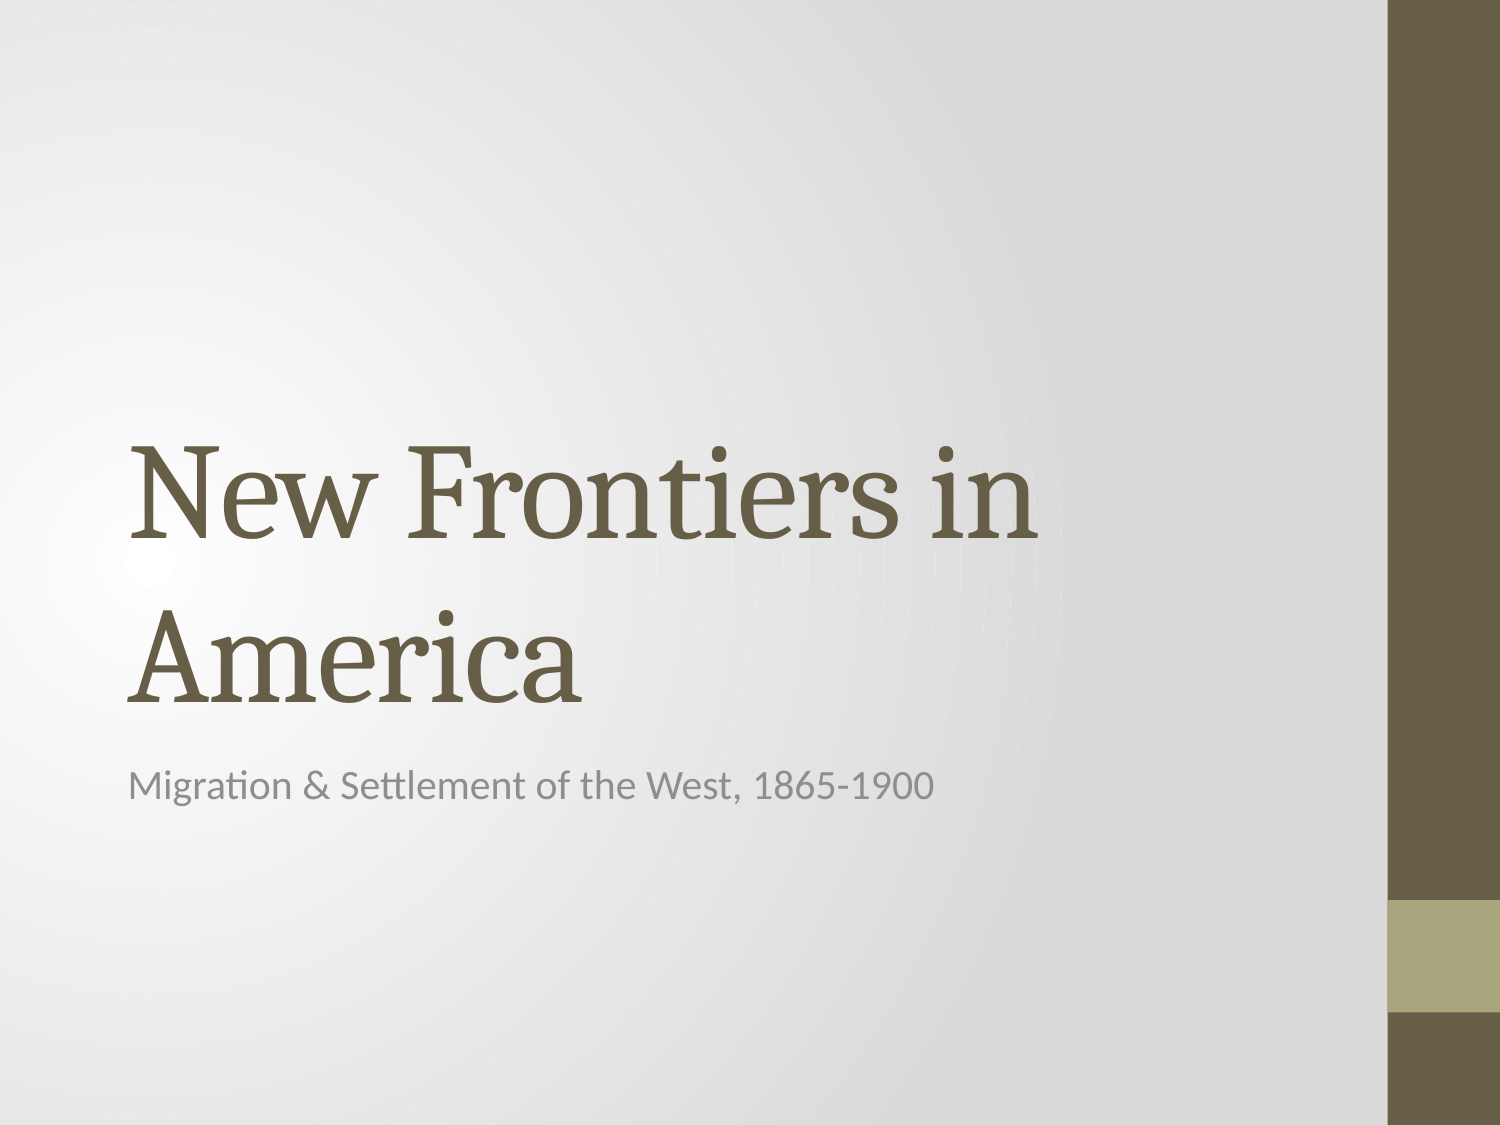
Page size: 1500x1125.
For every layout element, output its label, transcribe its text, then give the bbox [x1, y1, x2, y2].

subtitle Migration & Settlement of the West, 1865-1900 [112, 750, 1173, 925]
title New Frontiers in America [112, 312, 1350, 738]
